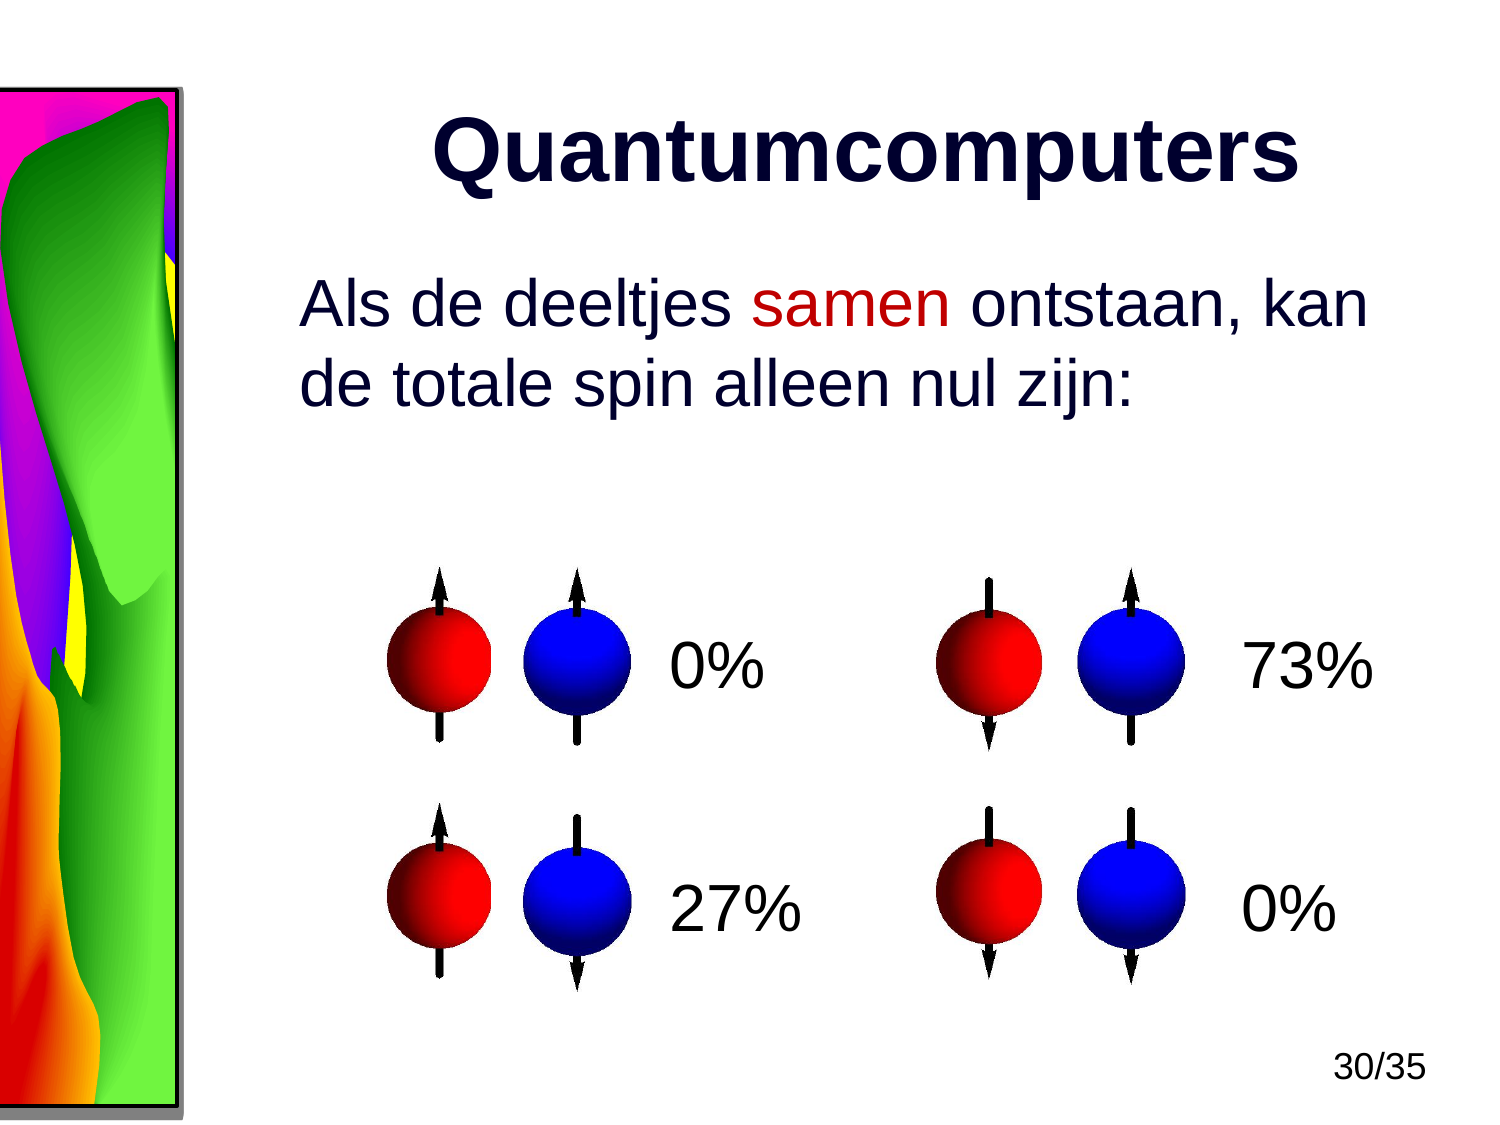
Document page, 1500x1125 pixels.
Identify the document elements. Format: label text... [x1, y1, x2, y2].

title Quantumcomputers [291, 38, 1443, 252]
text_box 73% [1227, 614, 1390, 709]
text_box 0% [1226, 857, 1353, 953]
picture [904, 525, 1212, 1040]
picture [354, 525, 659, 1047]
text_box 27% [663, 857, 818, 953]
text_box 0% [663, 614, 781, 709]
list Als de deeltjes samen ontstaan, kan de totale spin alleen nul zijn: [284, 252, 1452, 1041]
